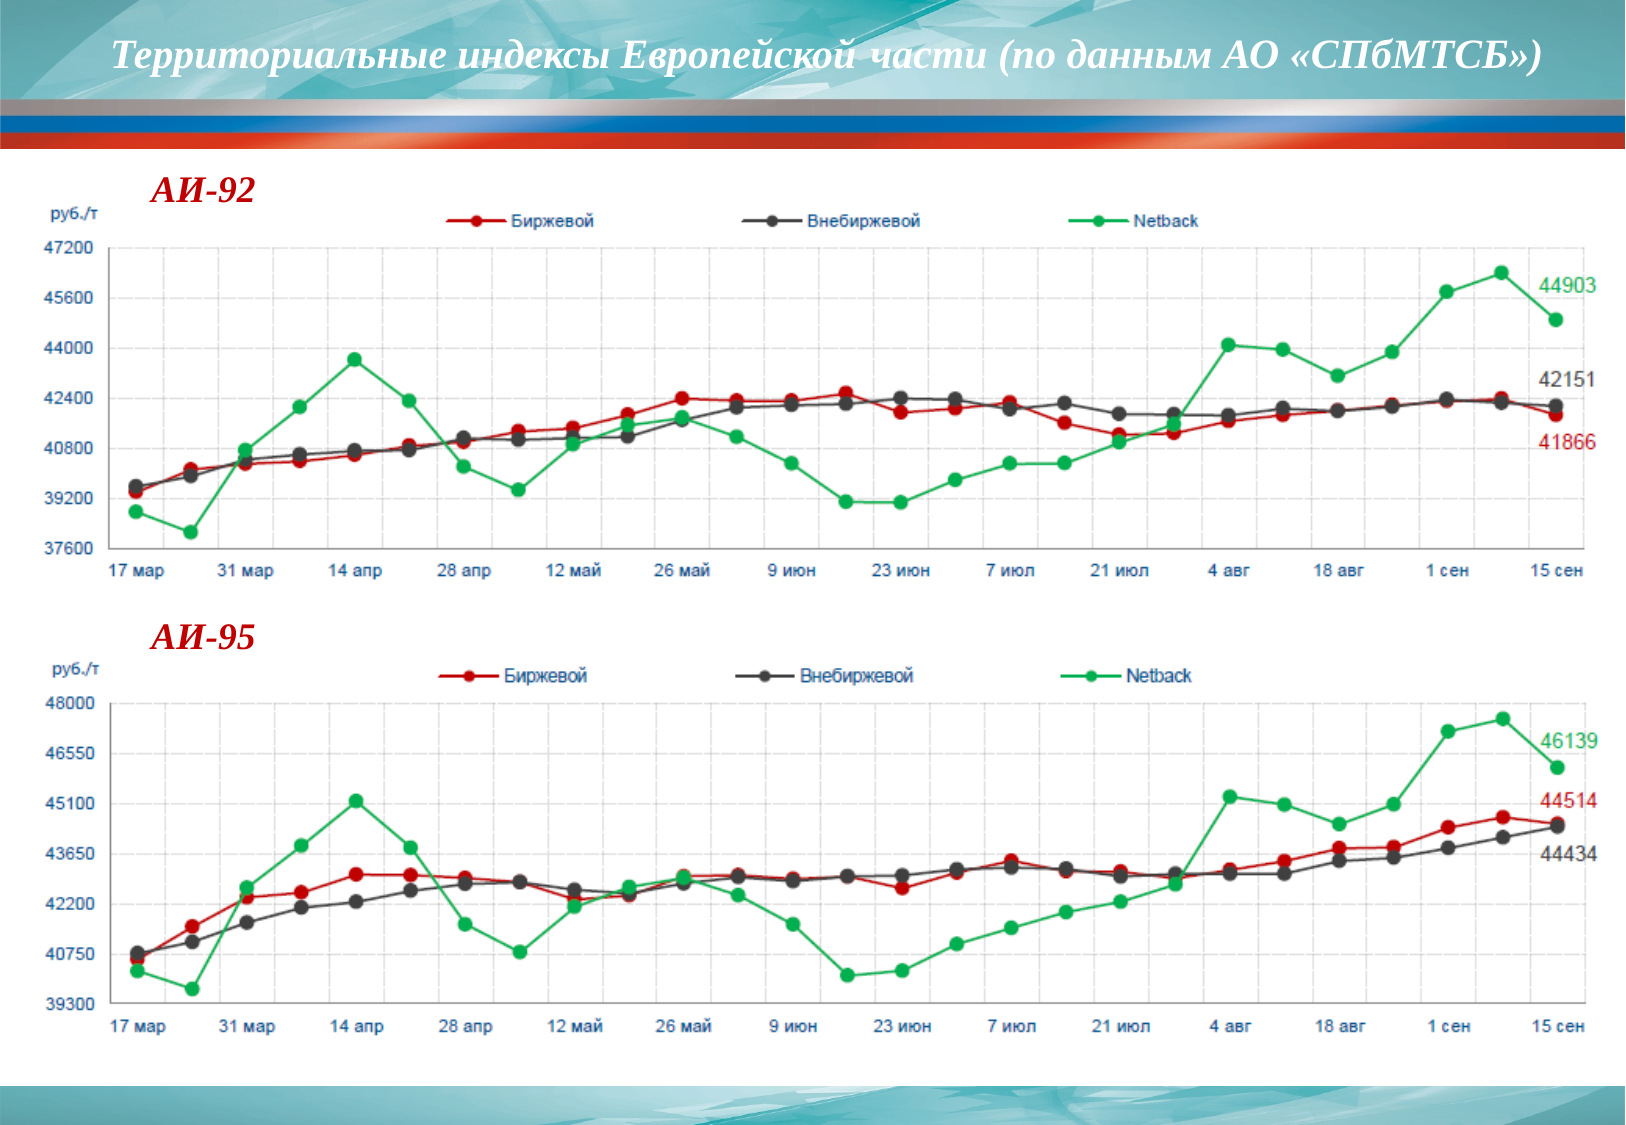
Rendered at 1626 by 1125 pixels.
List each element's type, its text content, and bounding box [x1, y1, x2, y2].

picture [38, 199, 1616, 612]
text_box Территориальные индексы Европейской части (по данным АО «СПбМТСБ») [95, 19, 1559, 84]
picture [0, 1086, 1625, 1125]
picture [38, 656, 1616, 1059]
picture [0, 0, 1625, 149]
text_box АИ-95 [136, 623, 288, 656]
text_box АИ-92 [136, 157, 288, 199]
